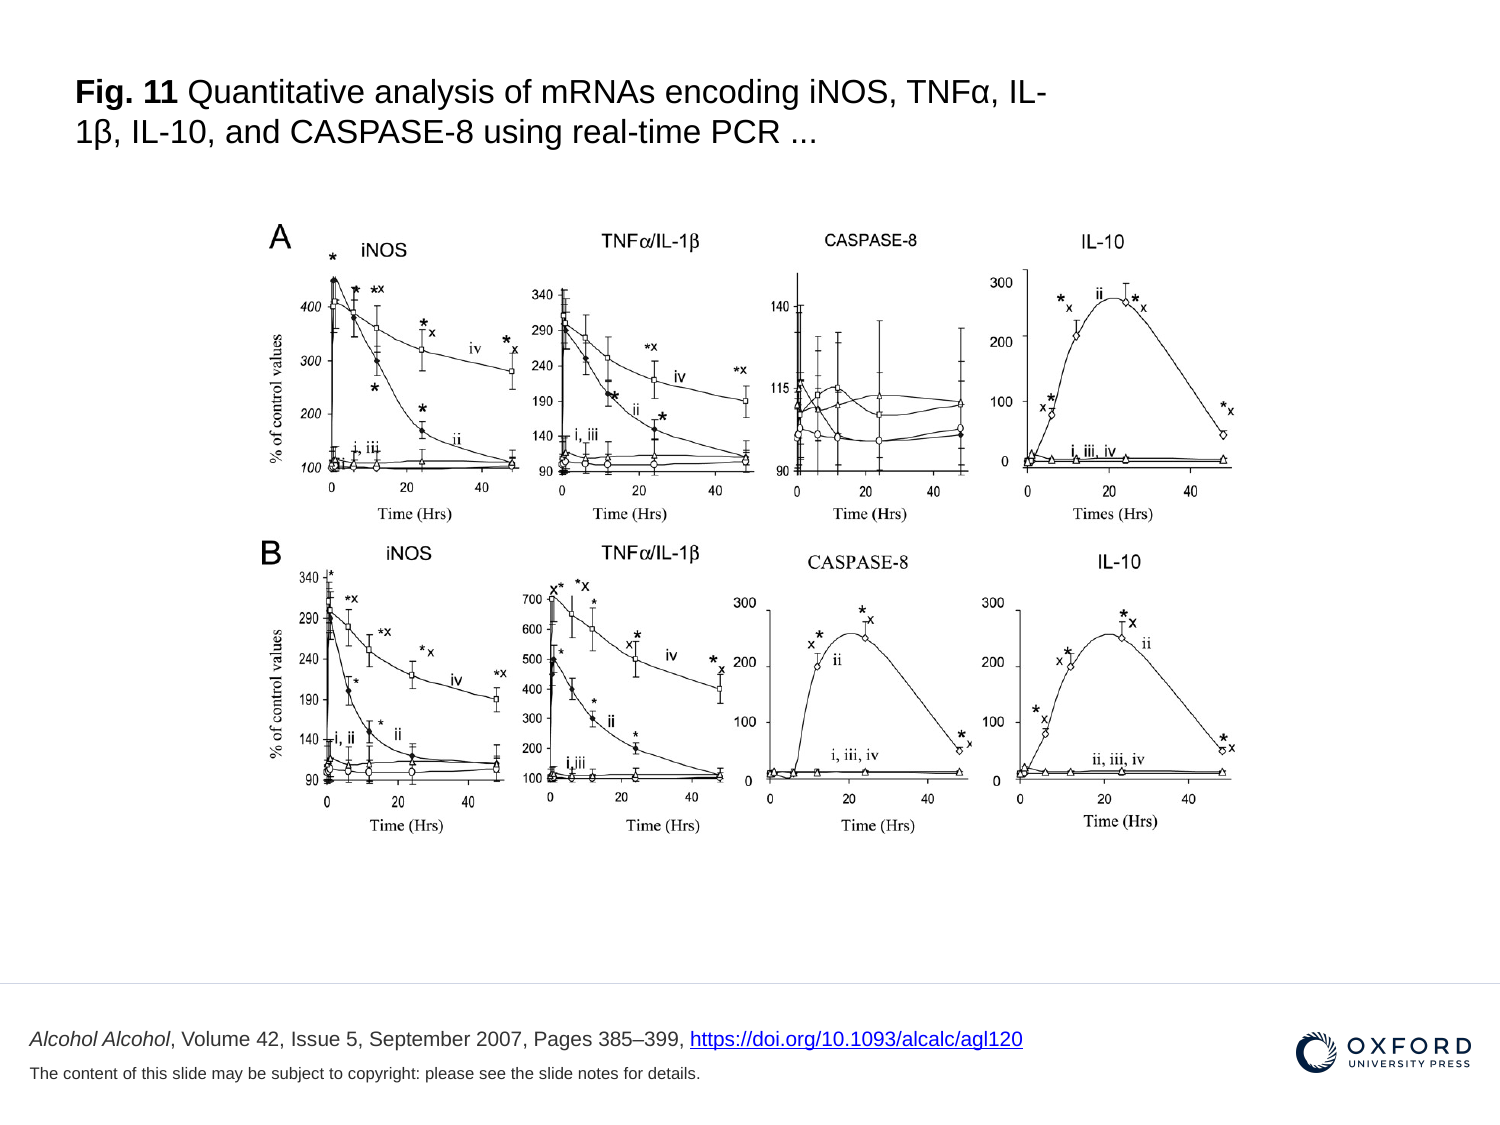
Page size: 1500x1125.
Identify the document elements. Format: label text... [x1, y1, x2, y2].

footer Alcohol Alcohol, Volume 42, Issue 5, September 2007, Pages 385–399, https://doi.org/10.1093/alcalc/agl120 The content of this slide may be subject to copyright: please see the slide notes for details. [0, 983, 1260, 1125]
picture [262, 224, 1238, 834]
picture [1296, 1032, 1471, 1073]
title Fig. 11 Quantitative analysis of mRNAs encoding iNOS, TNFα, IL-1β, IL-10, and CASPASE-8 using real-time PCR ... [75, 69, 1078, 171]
